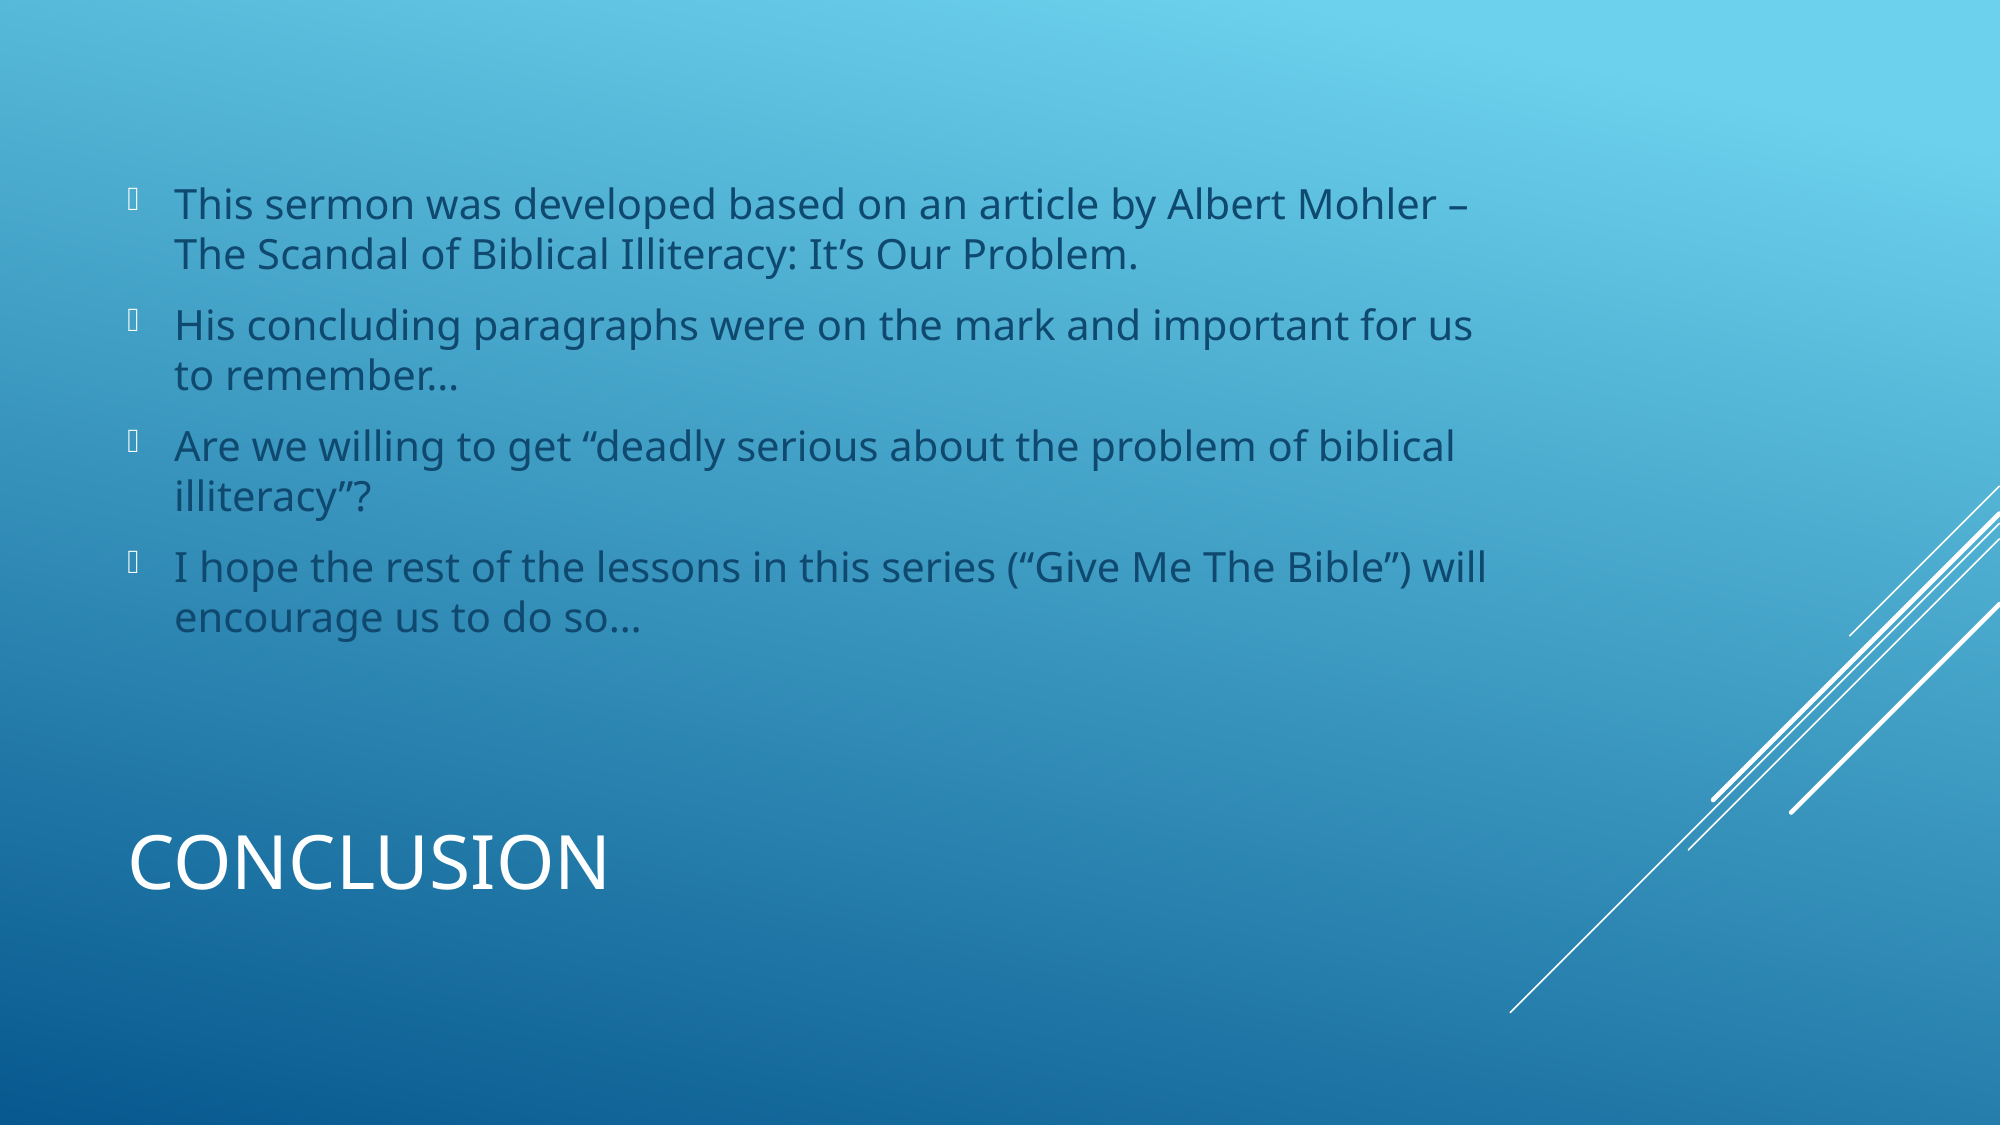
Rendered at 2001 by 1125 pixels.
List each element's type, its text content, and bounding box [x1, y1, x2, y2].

list This sermon was developed based on an article by Albert Mohler – The Scandal of Biblical Illiteracy: It’s Our Problem. His concluding paragraphs were on the mark and important for us to remember… Are we willing to get “deadly serious about the problem of biblical illiteracy”? I hope the rest of the lessons in this series (“Give Me The Bible”) will encourage us to do so… [112, 112, 1513, 706]
title conclusion [112, 736, 1513, 984]
